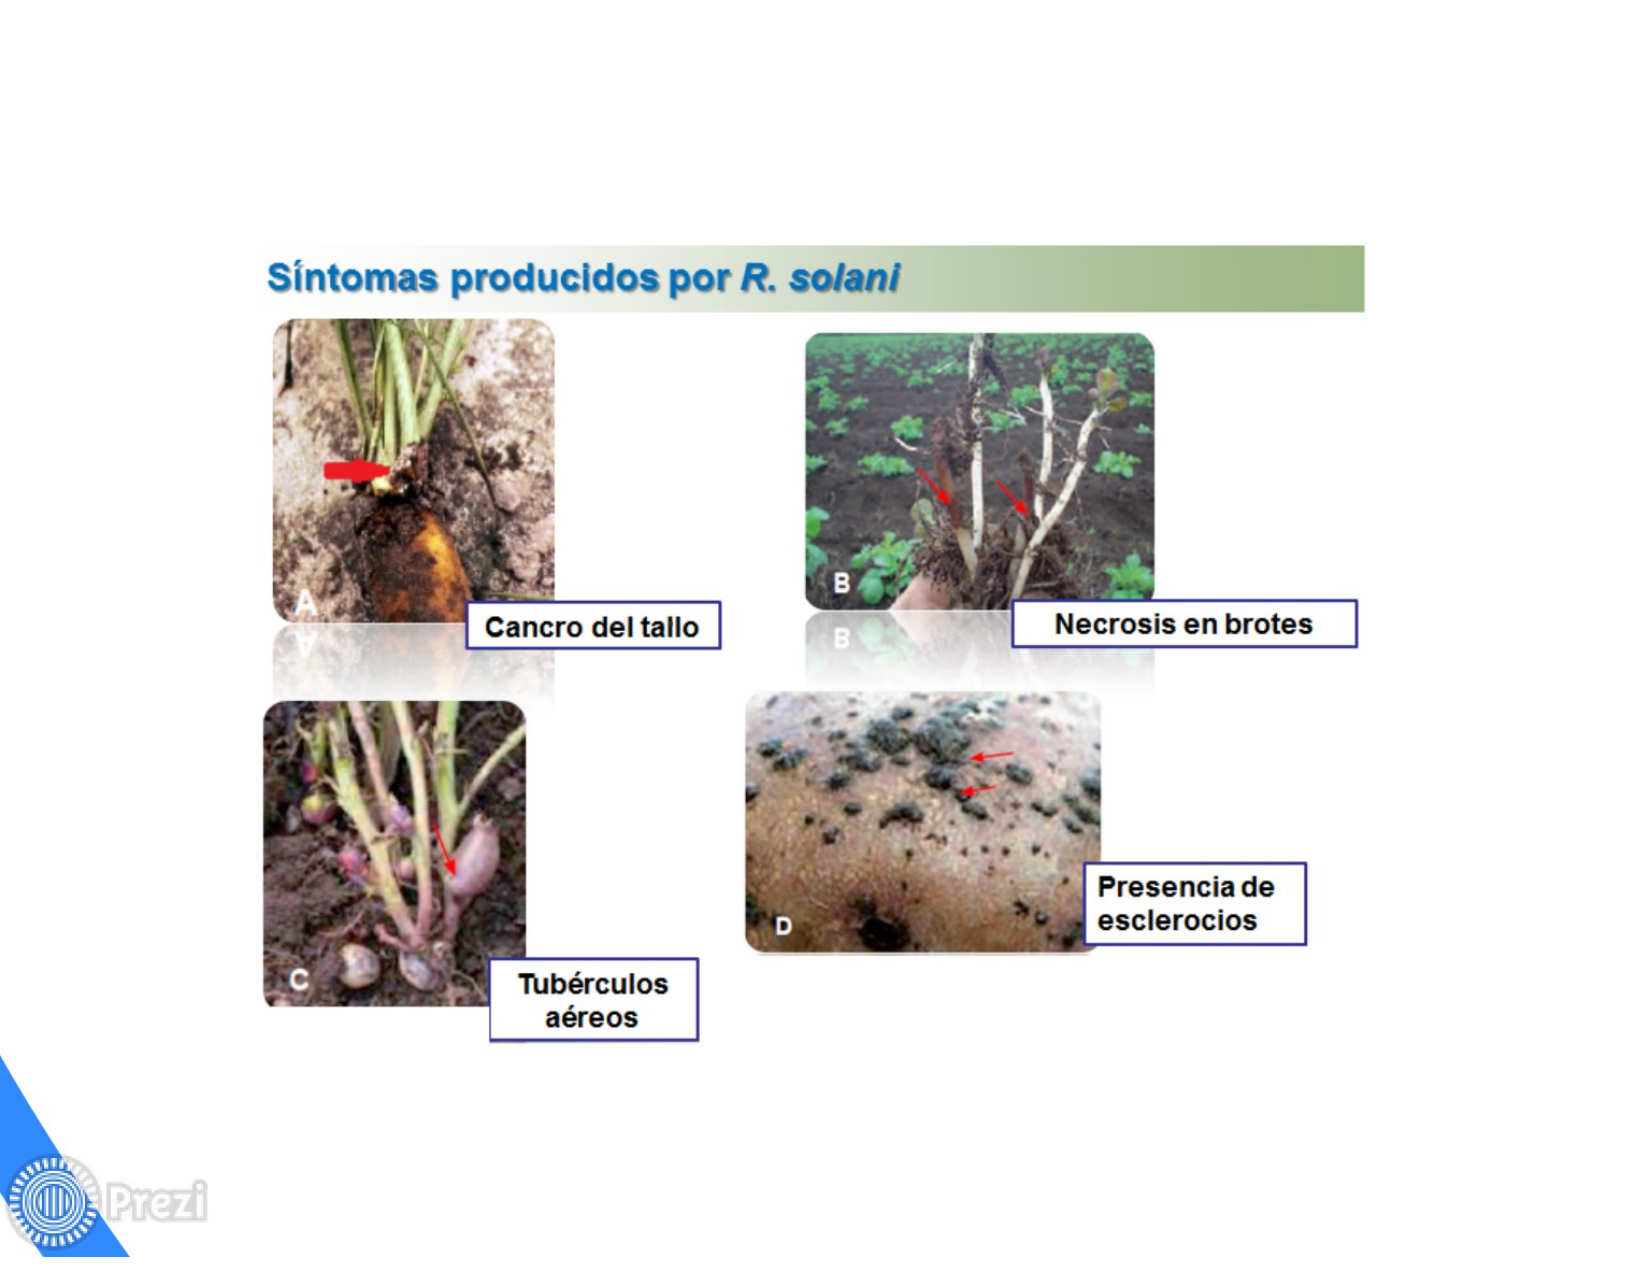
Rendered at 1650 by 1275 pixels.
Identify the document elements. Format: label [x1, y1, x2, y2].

text_box [0, 18, 1650, 1257]
